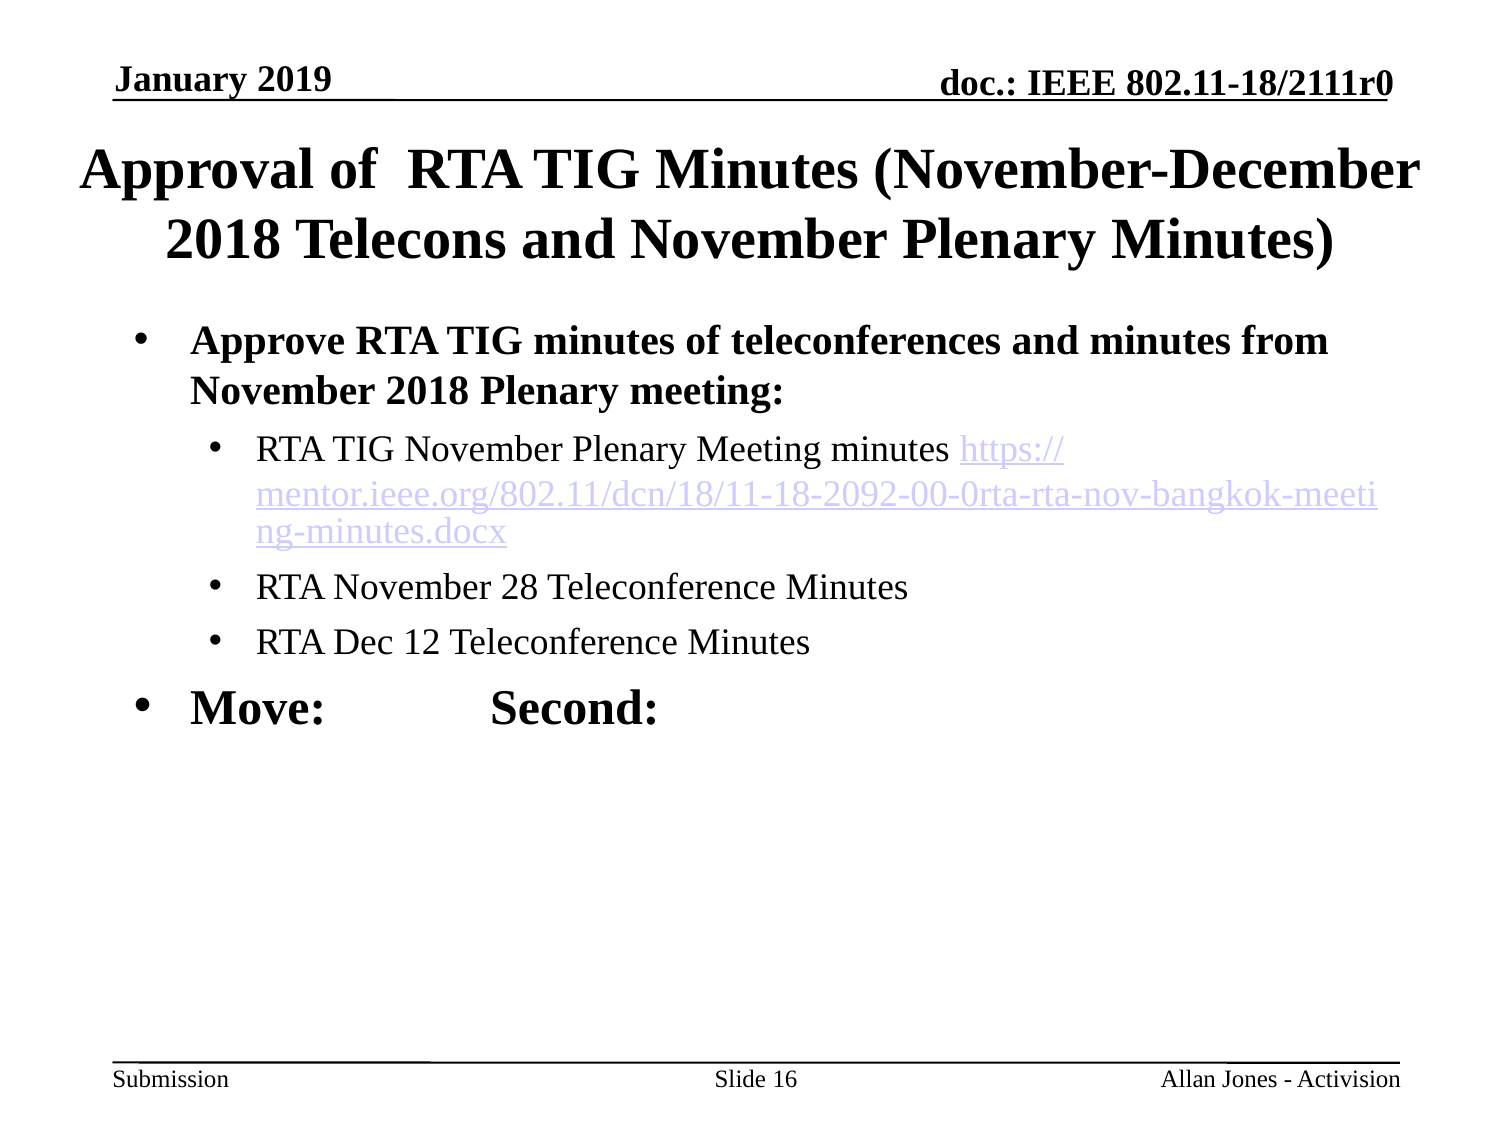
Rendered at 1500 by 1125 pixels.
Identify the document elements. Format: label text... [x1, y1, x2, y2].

footer Allan Jones - Activision [902, 1061, 1402, 1093]
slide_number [114, 54, 493, 100]
list Approve RTA TIG minutes of teleconferences and minutes from November 2018 Plenary meeting: RTA TIG November Plenary Meeting minutes https://mentor.ieee.org/802.11/dcn/18/11-18-2092-00-0rta-rta-nov-bangkok-meeting-minutes.docx RTA November 28 Teleconference Minutes RTA Dec 12 Teleconference Minutes Move: Second: [118, 305, 1394, 1019]
title Approval of RTA TIG Minutes (November-December 2018 Telecons and November Plenary Minutes) [49, 112, 1451, 288]
slide_number Slide 16 [712, 1061, 800, 1123]
